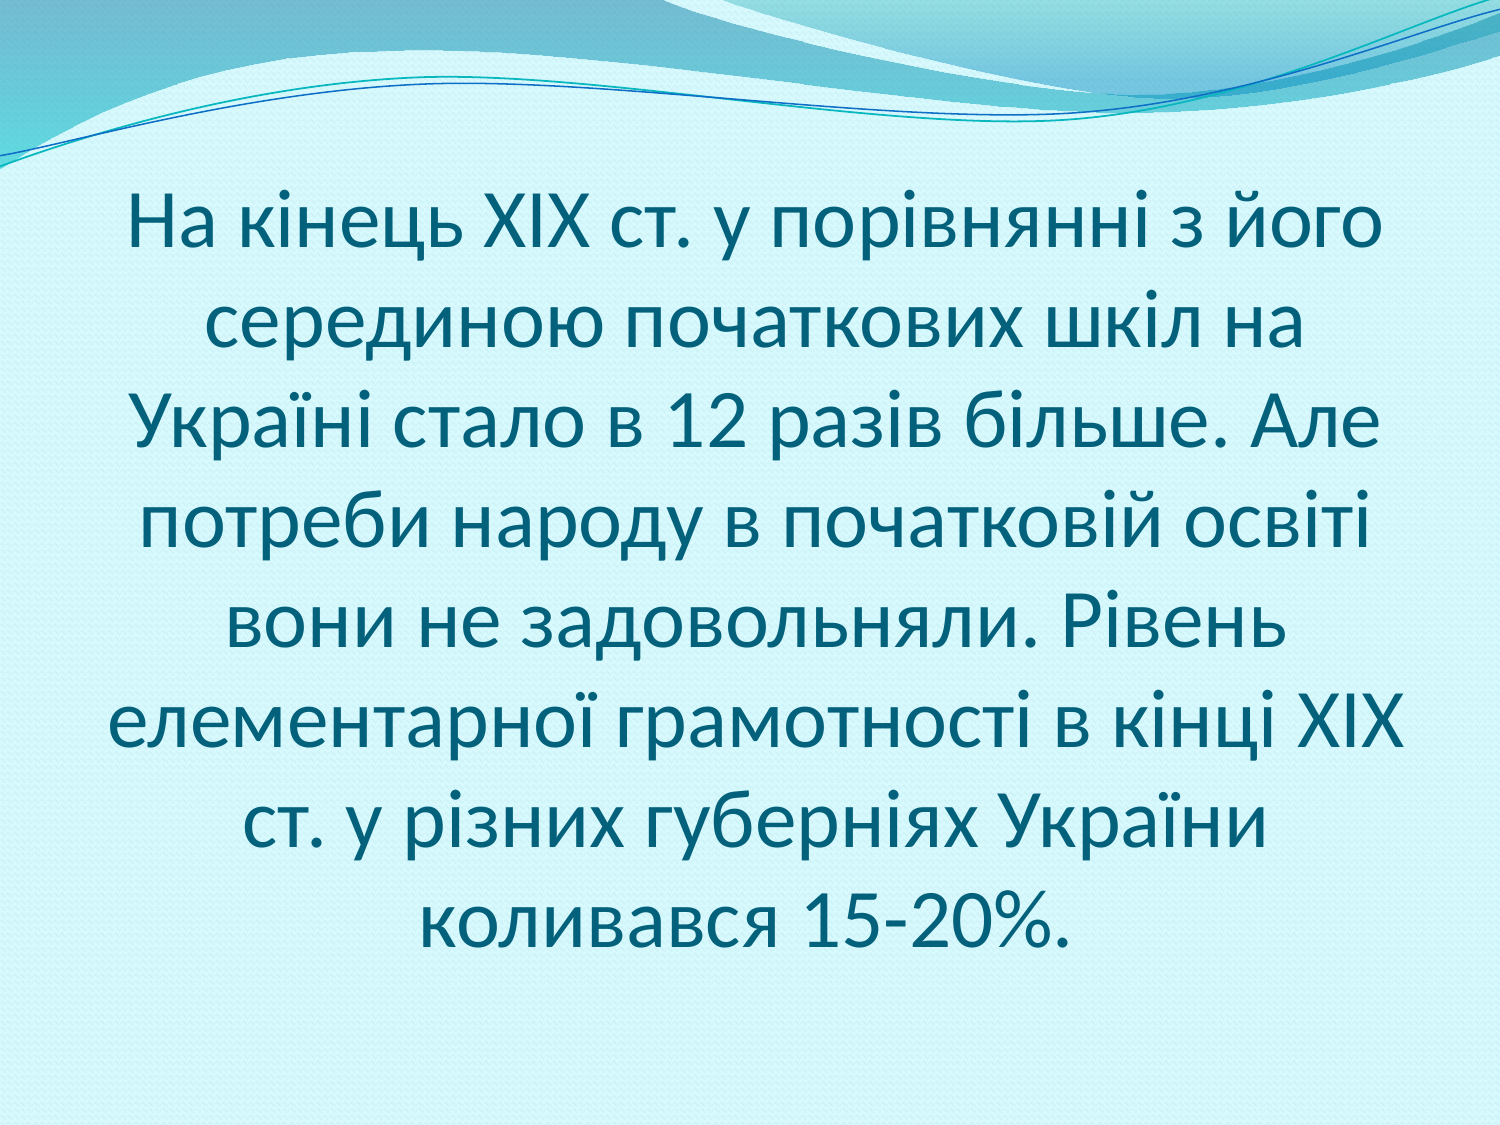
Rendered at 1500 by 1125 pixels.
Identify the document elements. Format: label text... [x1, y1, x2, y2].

title На кінець XIX ст. у порівнянні з його серединою початкових шкіл на Україні стало в 12 разів більше. Але потреби народу в початковій освіті вони не задовольняли. Рівень елементарної грамотності в кінці XIX ст. у різних губерніях України коливався 15-20%. [75, 115, 1438, 965]
